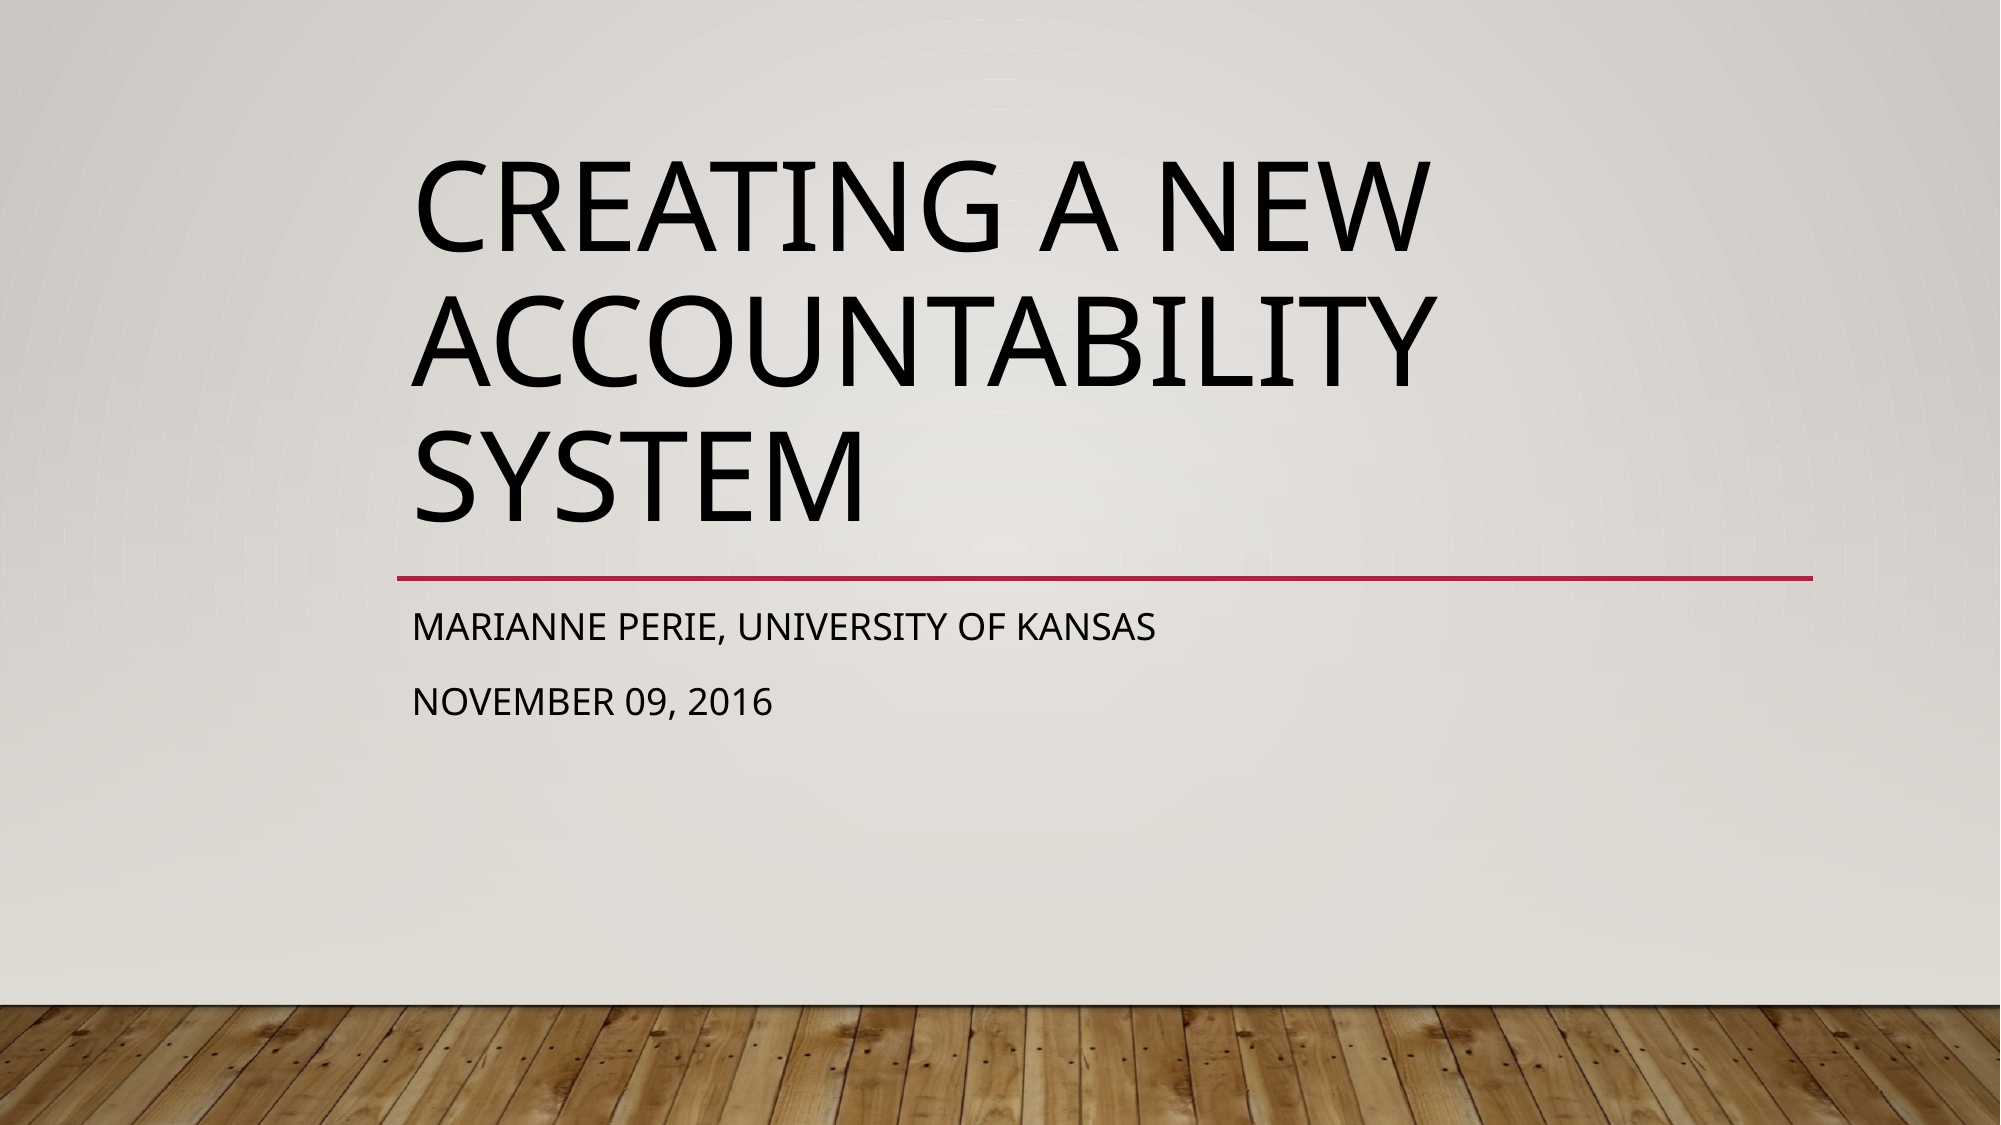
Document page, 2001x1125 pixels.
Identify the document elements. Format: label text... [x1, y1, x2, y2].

picture [0, 1005, 2000, 1125]
title Creating a new Accountability System [396, 131, 1814, 549]
subtitle Marianne Perie, University of Kansas November 09, 2016 [396, 579, 1814, 838]
